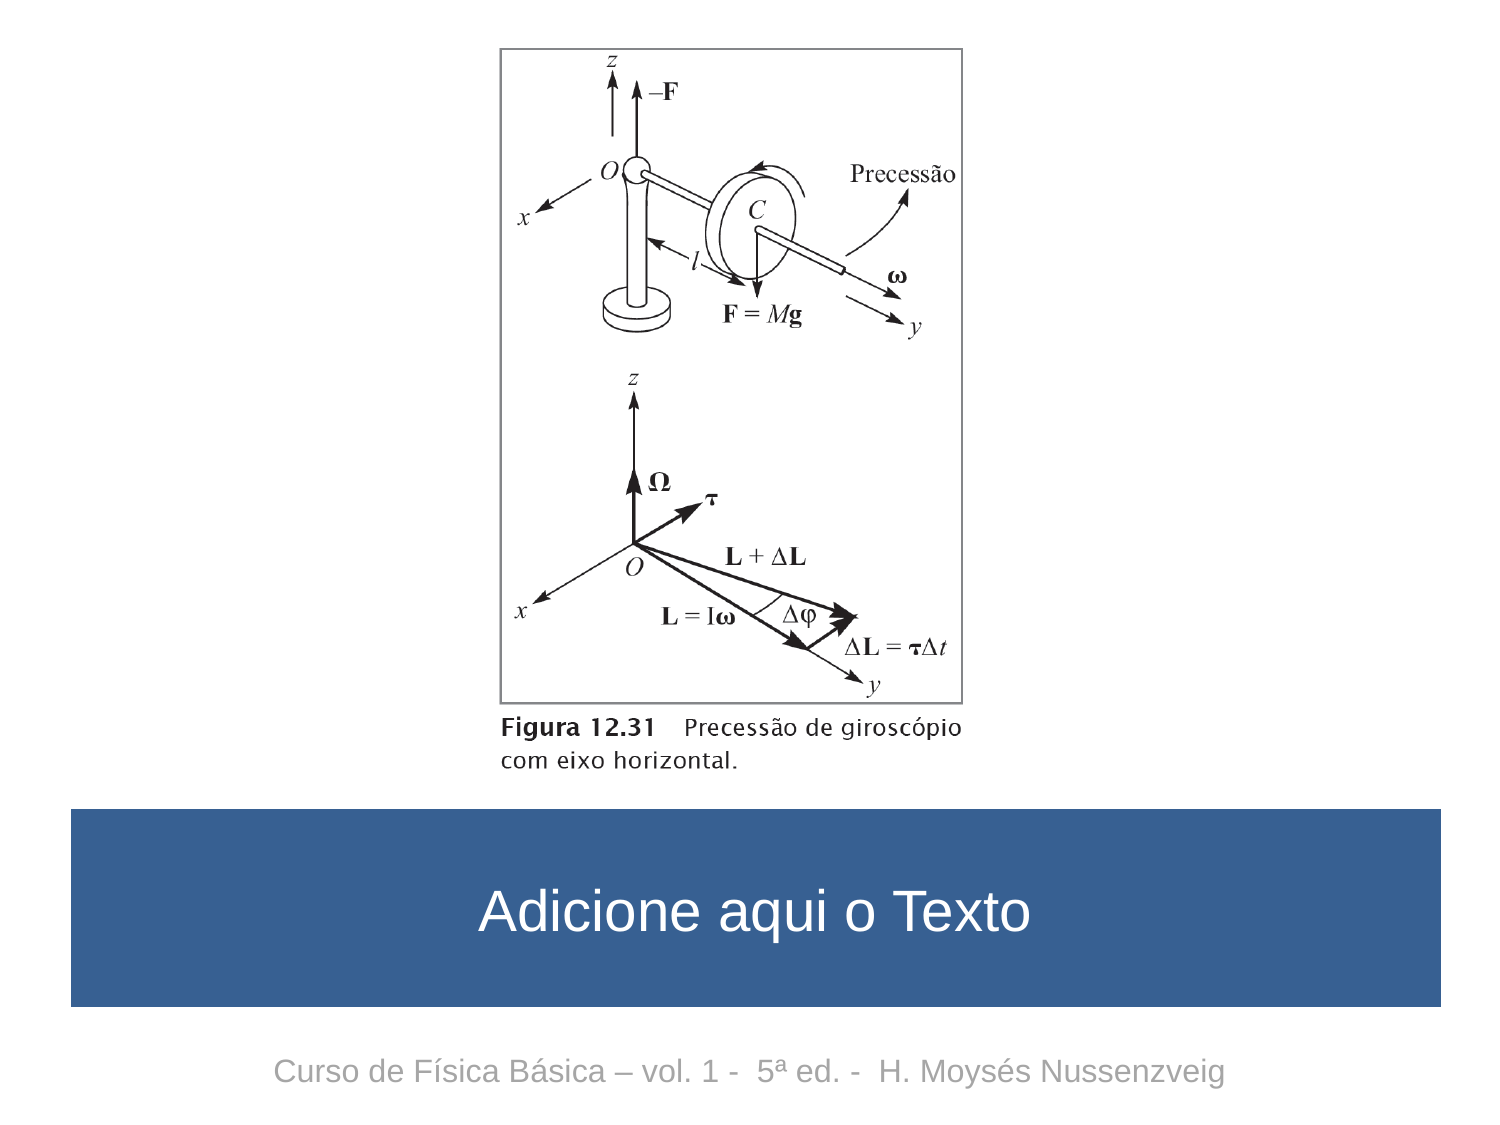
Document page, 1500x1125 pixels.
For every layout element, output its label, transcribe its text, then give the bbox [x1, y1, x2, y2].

text_box Adicione aqui o Texto [70, 808, 1442, 1008]
footer Curso de Física Básica – vol. 1 - 5ª ed. - H. Moysés Nussenzveig [0, 1042, 1500, 1103]
picture [489, 42, 976, 787]
